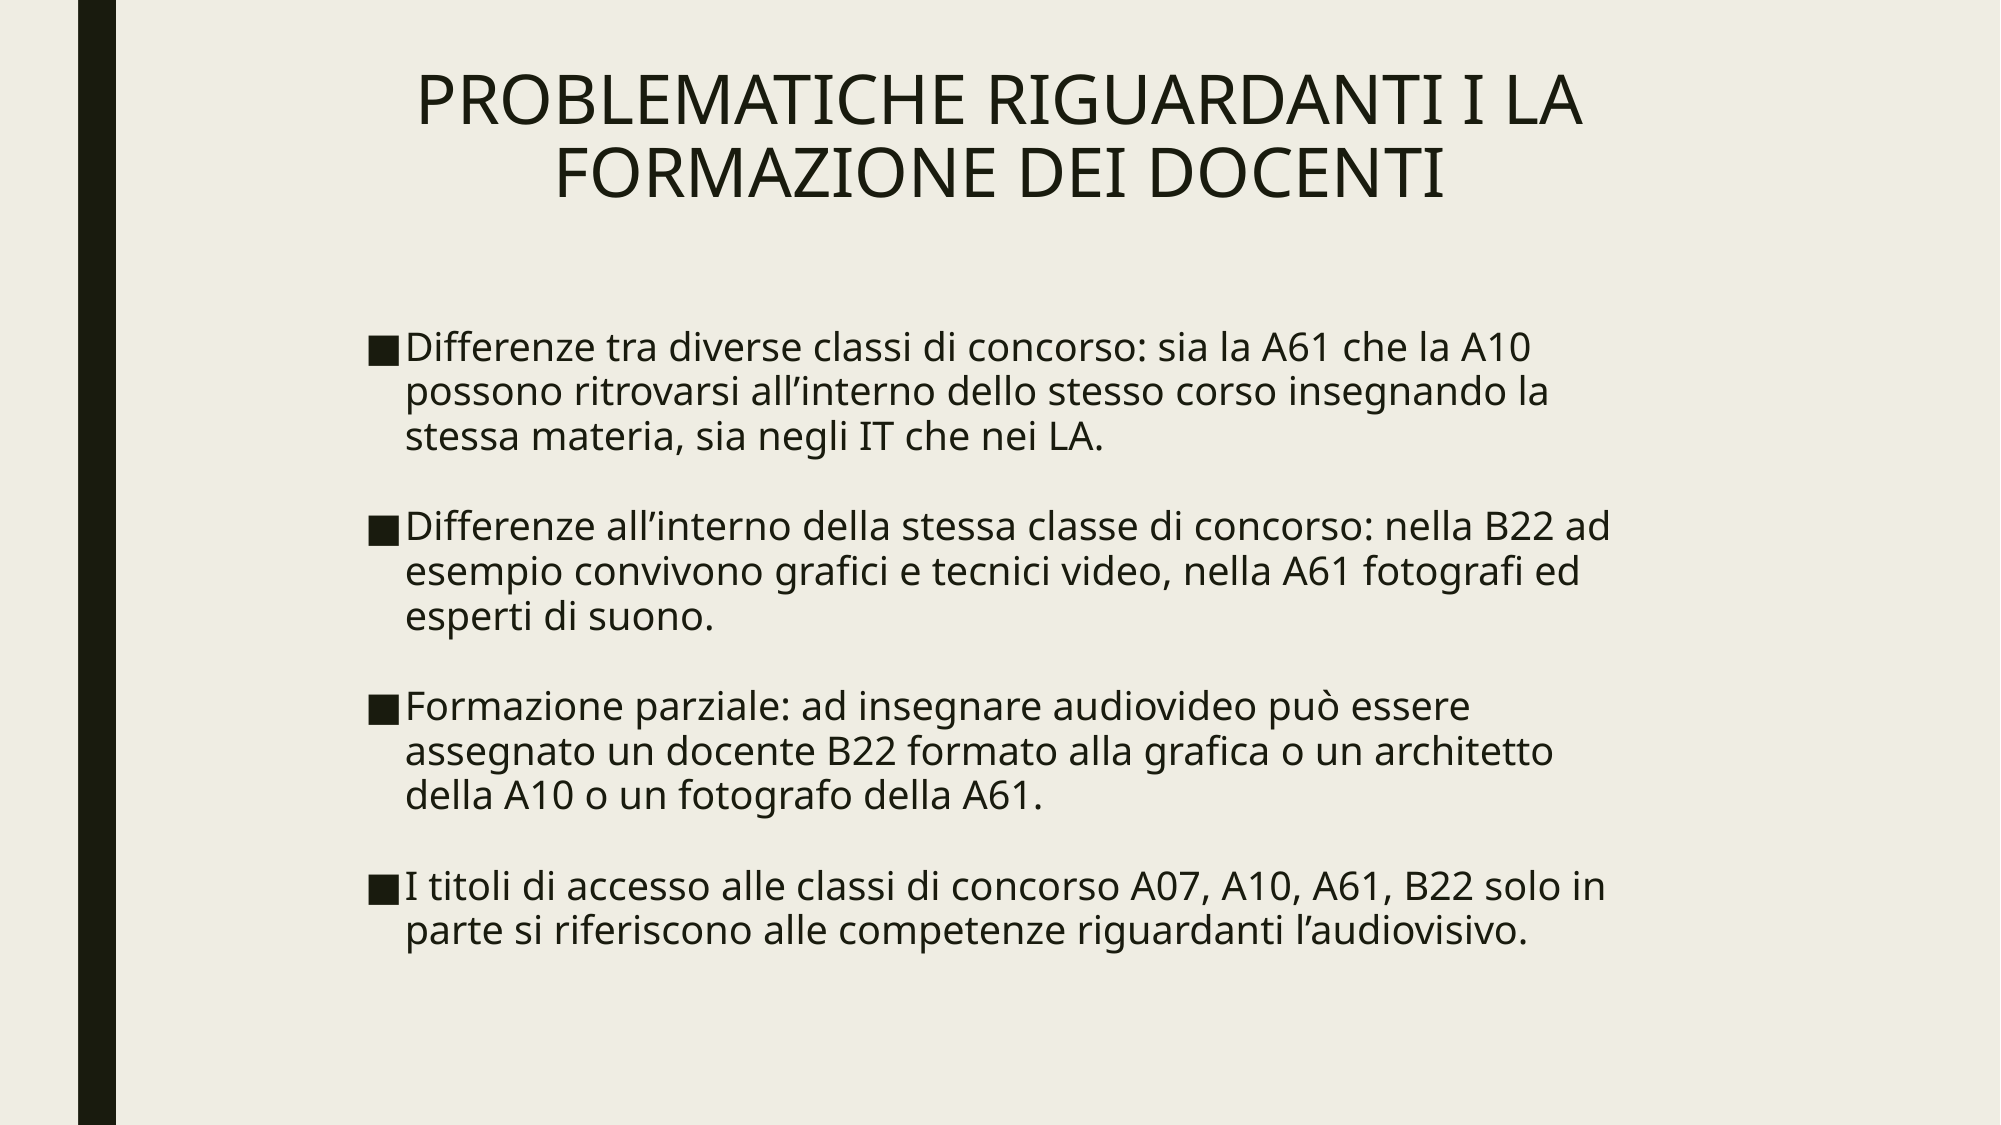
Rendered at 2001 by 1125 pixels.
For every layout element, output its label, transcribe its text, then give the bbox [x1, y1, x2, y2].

list Differenze tra diverse classi di concorso: sia la A61 che la A10 possono ritrovarsi all’interno dello stesso corso insegnando la stessa materia, sia negli IT che nei LA. Differenze all’interno della stessa classe di concorso: nella B22 ad esempio convivono grafici e tecnici video, nella A61 fotografi ed esperti di suono. Formazione parziale: ad insegnare audiovideo può essere assegnato un docente B22 formato alla grafica o un architetto della A10 o un fotografo della A61. I titoli di accesso alle classi di concorso A07, A10, A61, B22 solo in parte si riferiscono alle competenze riguardanti l’audiovisivo. [359, 226, 1641, 1025]
title PROBLEMATICHE RIGUARDANTI I LA FORMAZIONE DEI DOCENTI [359, 60, 1641, 226]
